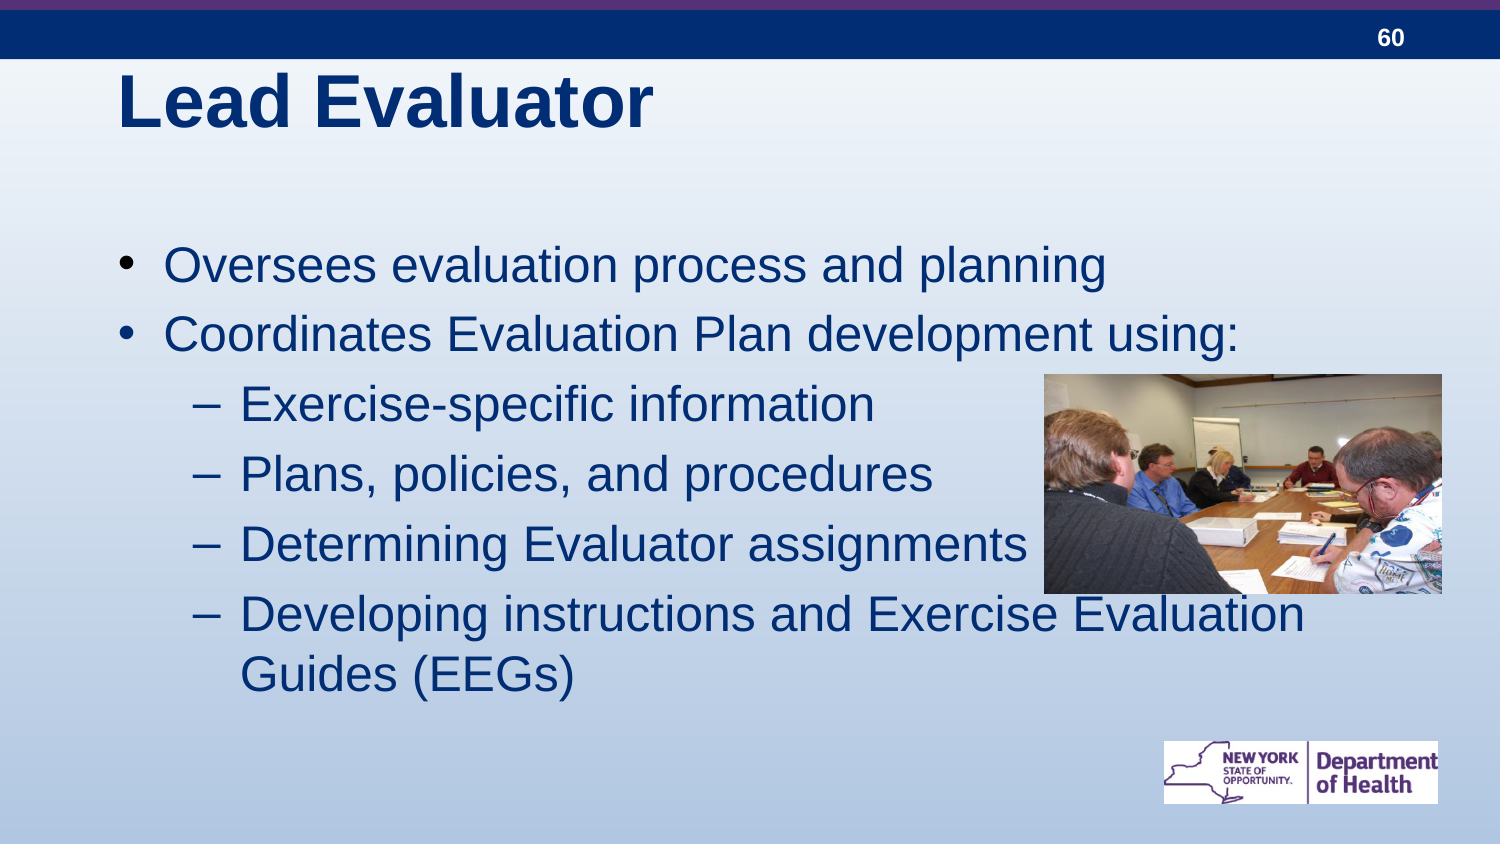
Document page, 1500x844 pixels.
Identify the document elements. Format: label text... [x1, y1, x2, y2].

title Lead Evaluator [103, 44, 1397, 208]
picture [1044, 373, 1442, 595]
picture [1164, 741, 1438, 804]
list Oversees evaluation process and planning Coordinates Evaluation Plan development using: Exercise-specific information Plans, policies, and procedures Determining Evaluator assignments Developing instructions and Exercise Evaluation Guides (EEGs) [103, 224, 1397, 760]
